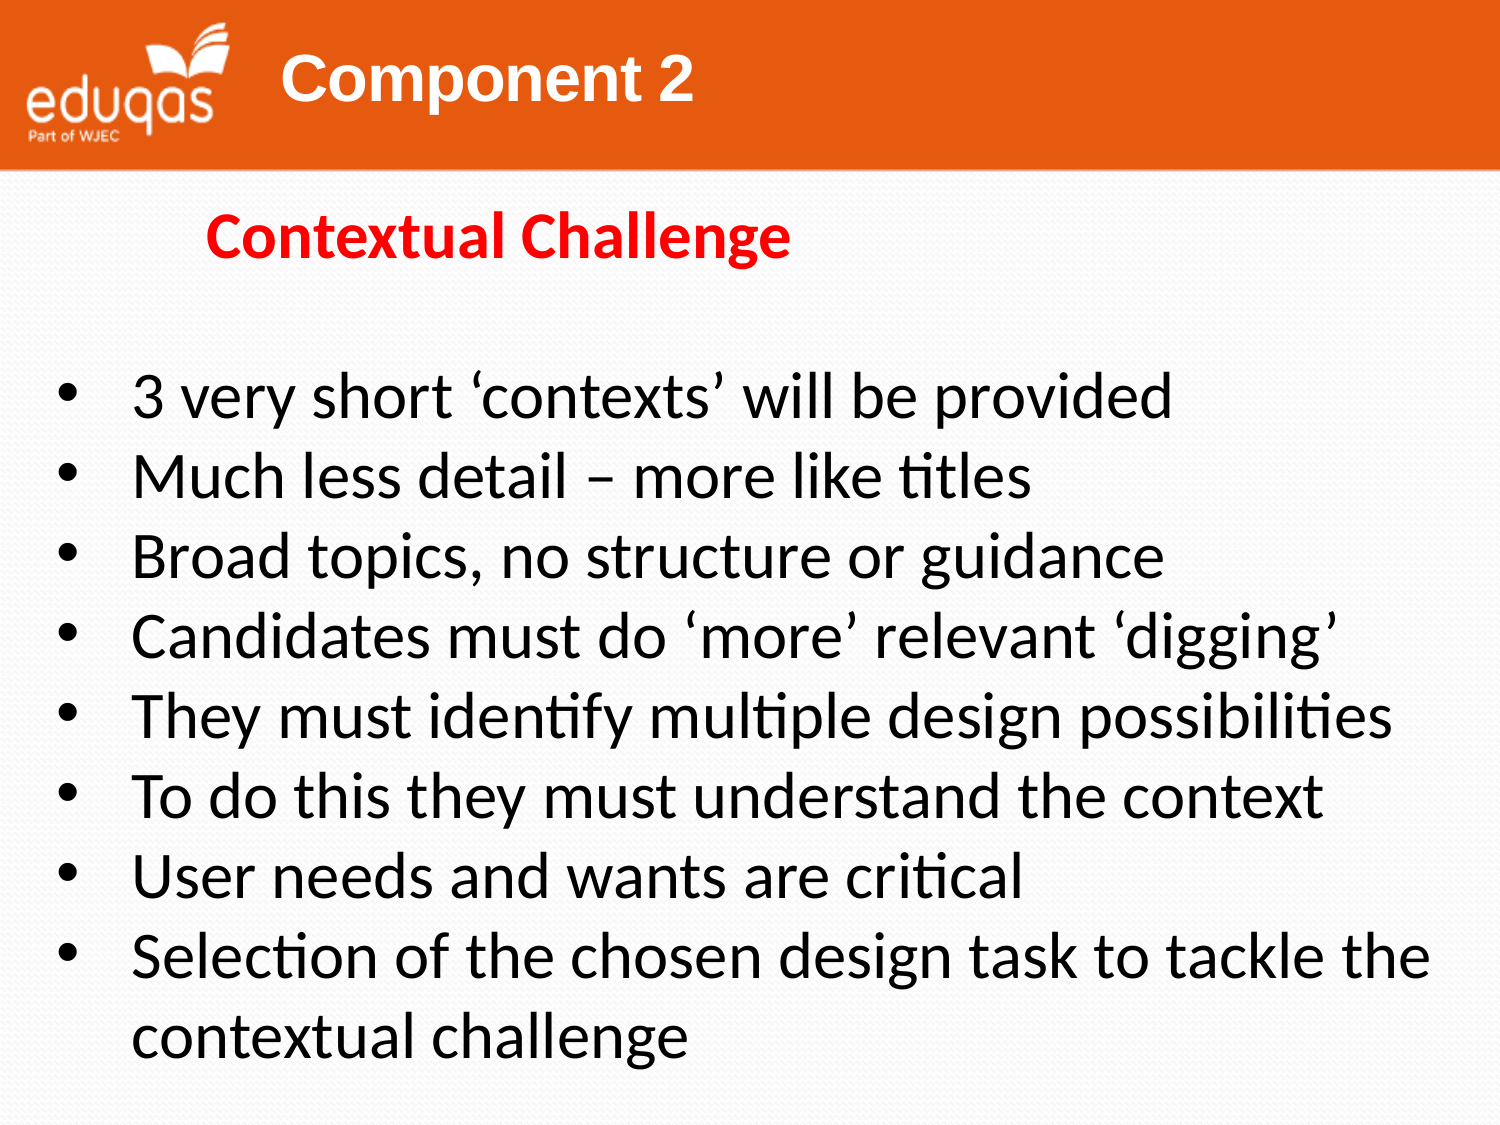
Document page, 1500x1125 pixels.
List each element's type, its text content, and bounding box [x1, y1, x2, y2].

picture [0, 0, 1500, 244]
text_box Component 2 [265, 42, 1277, 122]
text_box Contextual Challenge 3 very short ‘contexts’ will be provided Much less detail – more like titles Broad topics, no structure or guidance Candidates must do ‘more’ relevant ‘digging’ They must identify multiple design possibilities To do this they must understand the context User needs and wants are critical Selection of the chosen design task to tackle the contextual challenge [41, 184, 1459, 1125]
